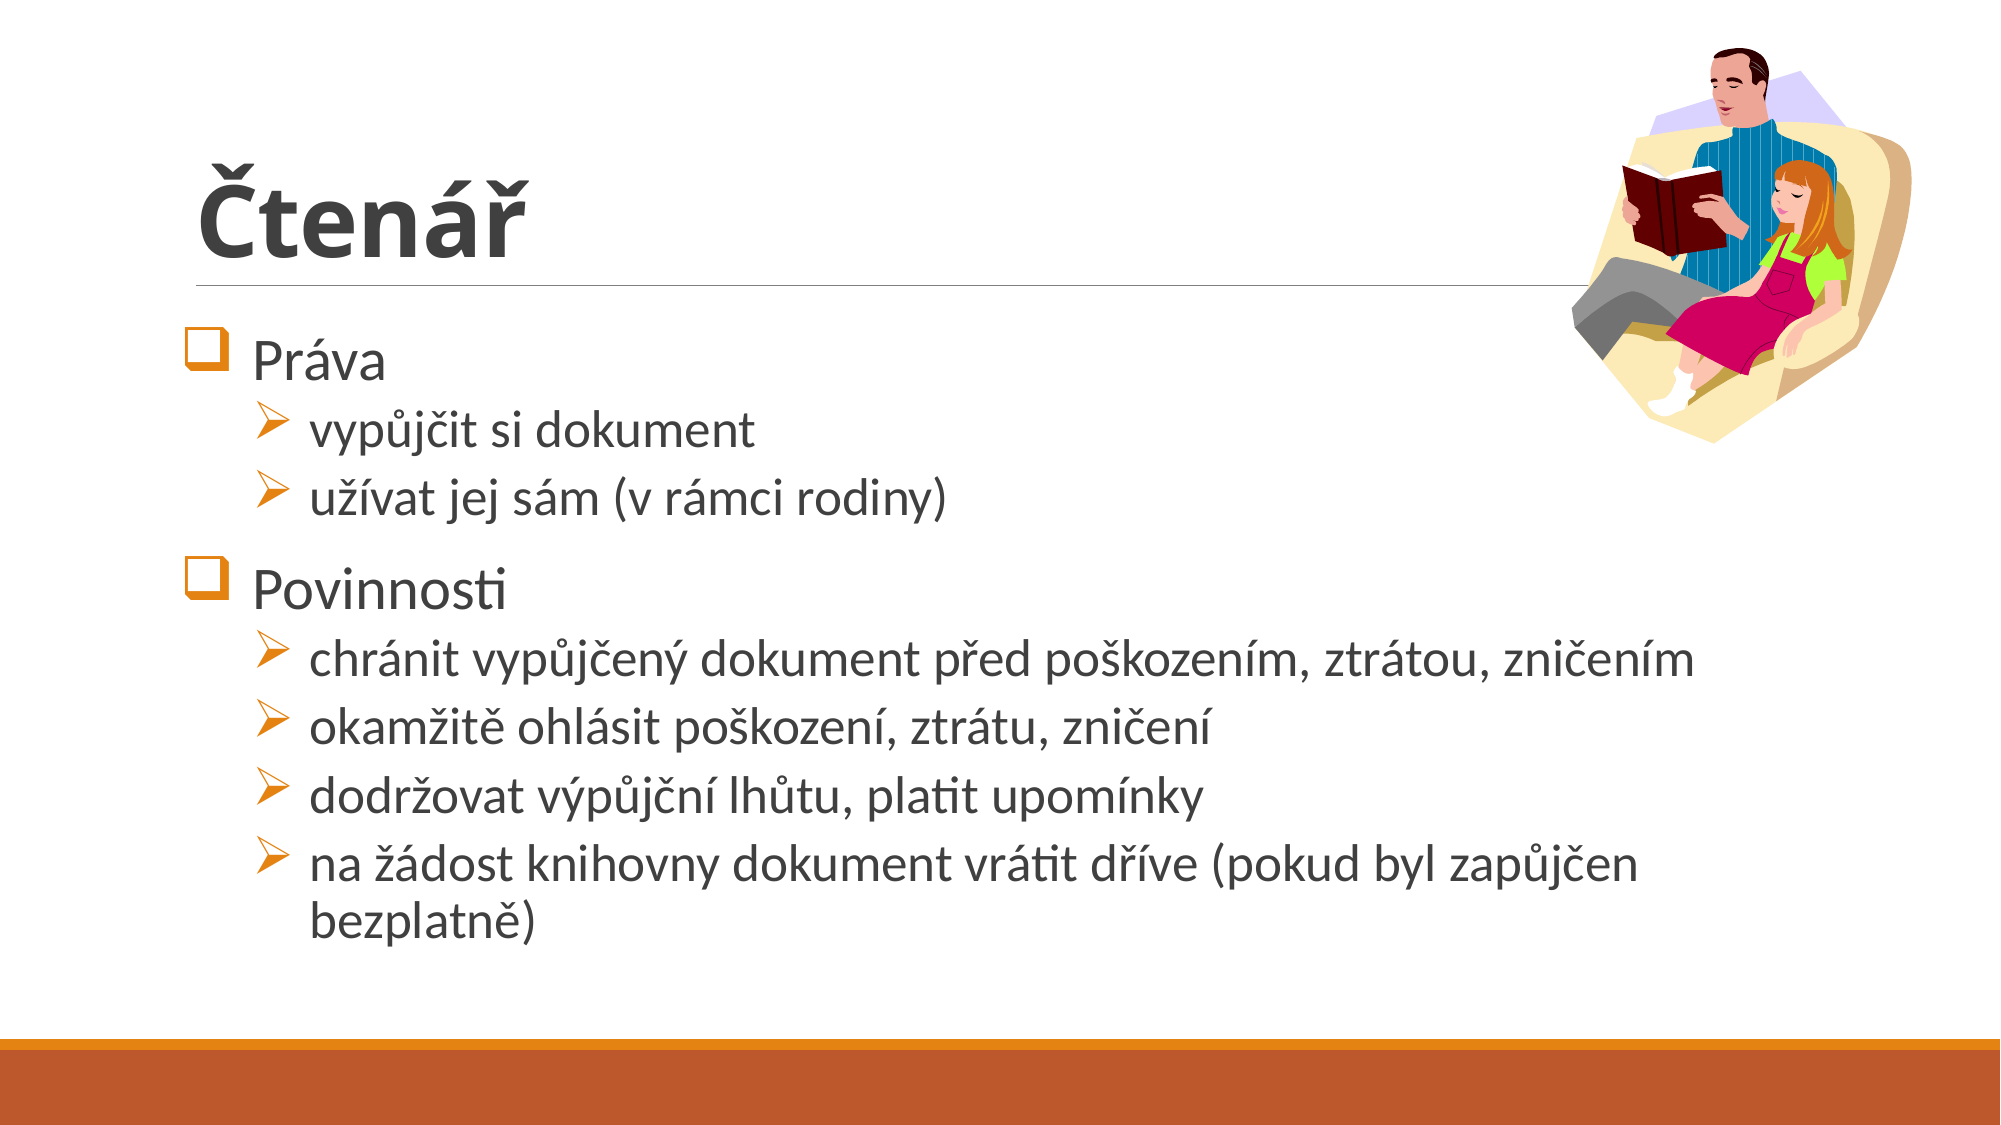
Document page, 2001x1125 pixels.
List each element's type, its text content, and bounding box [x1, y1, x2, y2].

picture [1571, 46, 1957, 445]
list Práva vypůjčit si dokument užívat jej sám (v rámci rodiny) Povinnosti chránit vypůjčený dokument před poškozením, ztrátou, zničením okamžitě ohlásit poškození, ztrátu, zničení dodržovat výpůjční lhůtu, platit upomínky na žádost knihovny dokument vrátit dříve (pokud byl zapůjčen bezplatně) [180, 321, 1830, 963]
title Čtenář [180, 47, 1569, 285]
